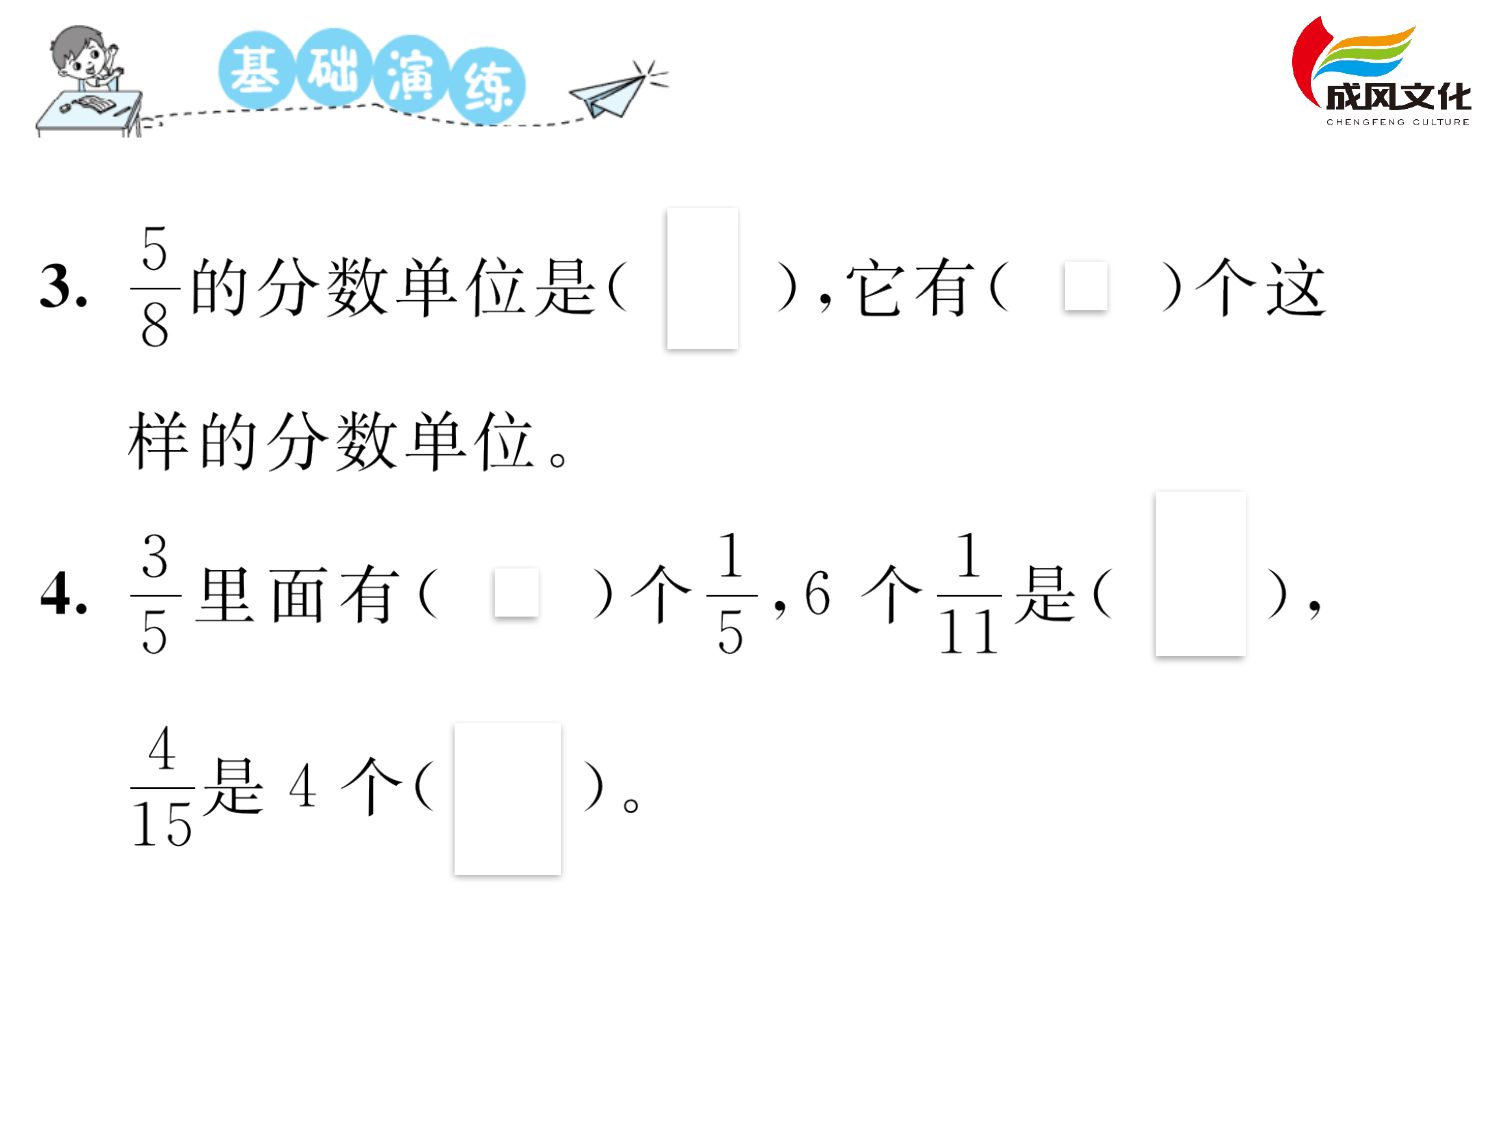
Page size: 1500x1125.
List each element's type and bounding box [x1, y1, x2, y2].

picture [1281, 0, 1489, 136]
picture [35, 176, 1453, 876]
picture [29, 10, 680, 149]
